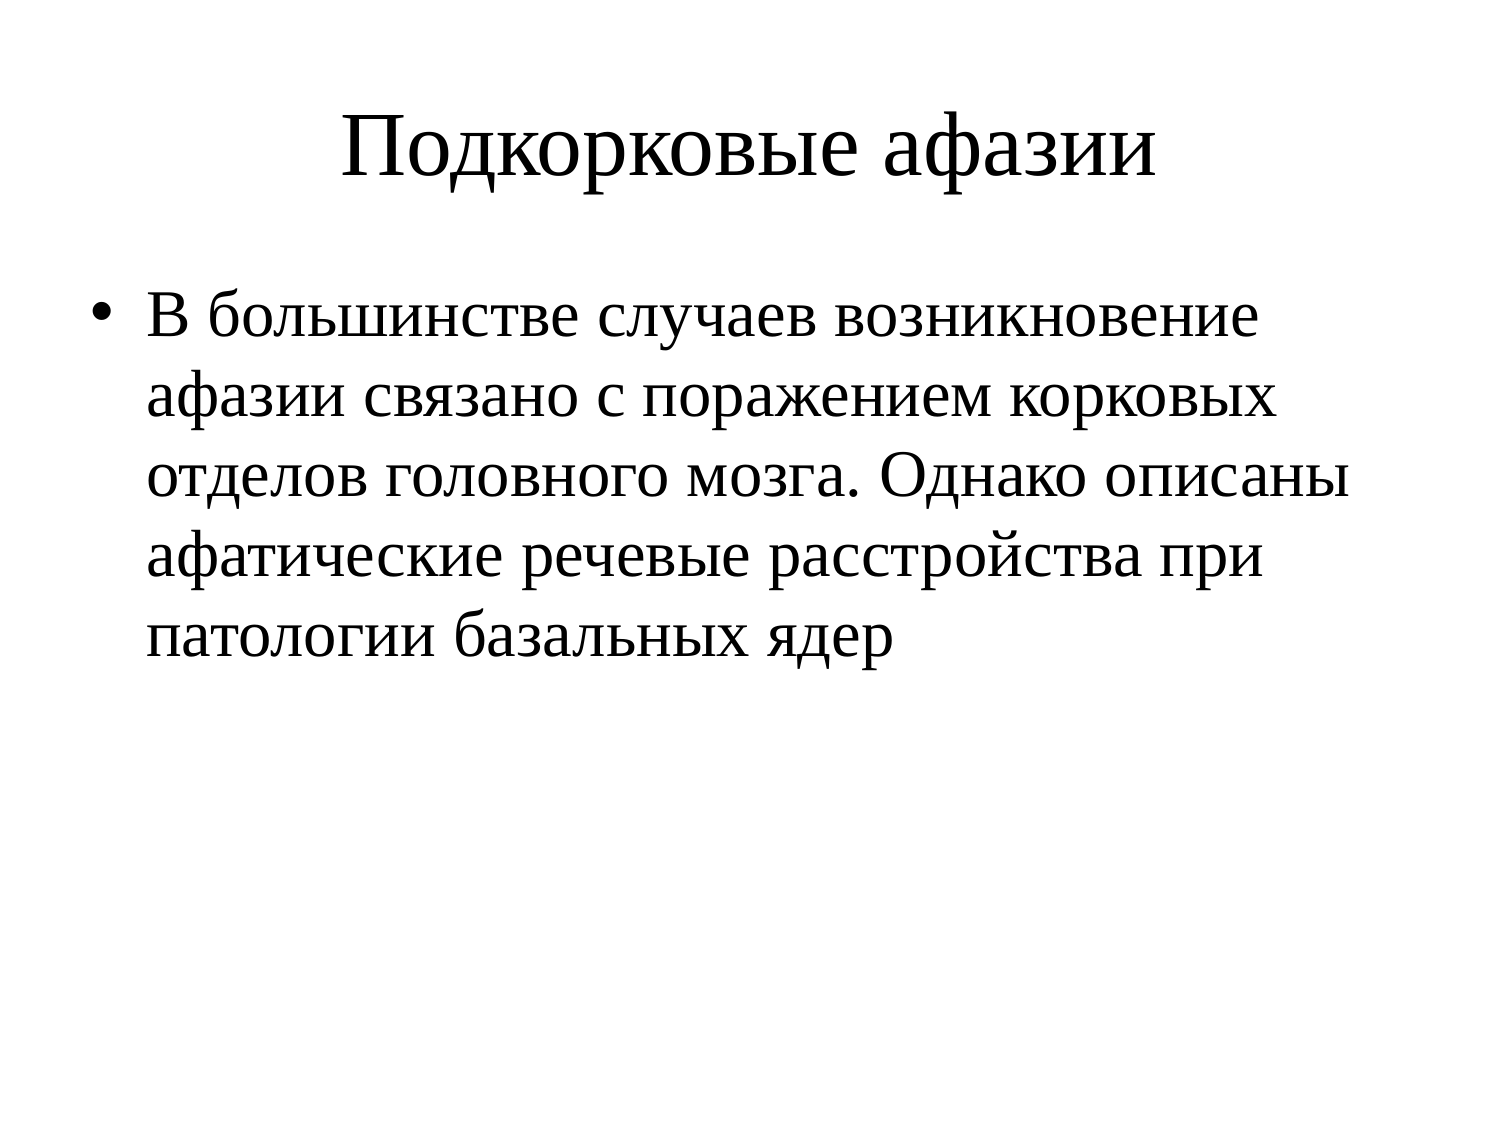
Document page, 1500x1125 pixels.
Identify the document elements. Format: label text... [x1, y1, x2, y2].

list В большинстве случаев возникновение афазии связано с поражением корковых отделов головного мозга. Однако описаны афатические речевые расстройства при патологии базальных ядер [75, 262, 1425, 1005]
title Подкорковые афазии [75, 45, 1425, 233]
